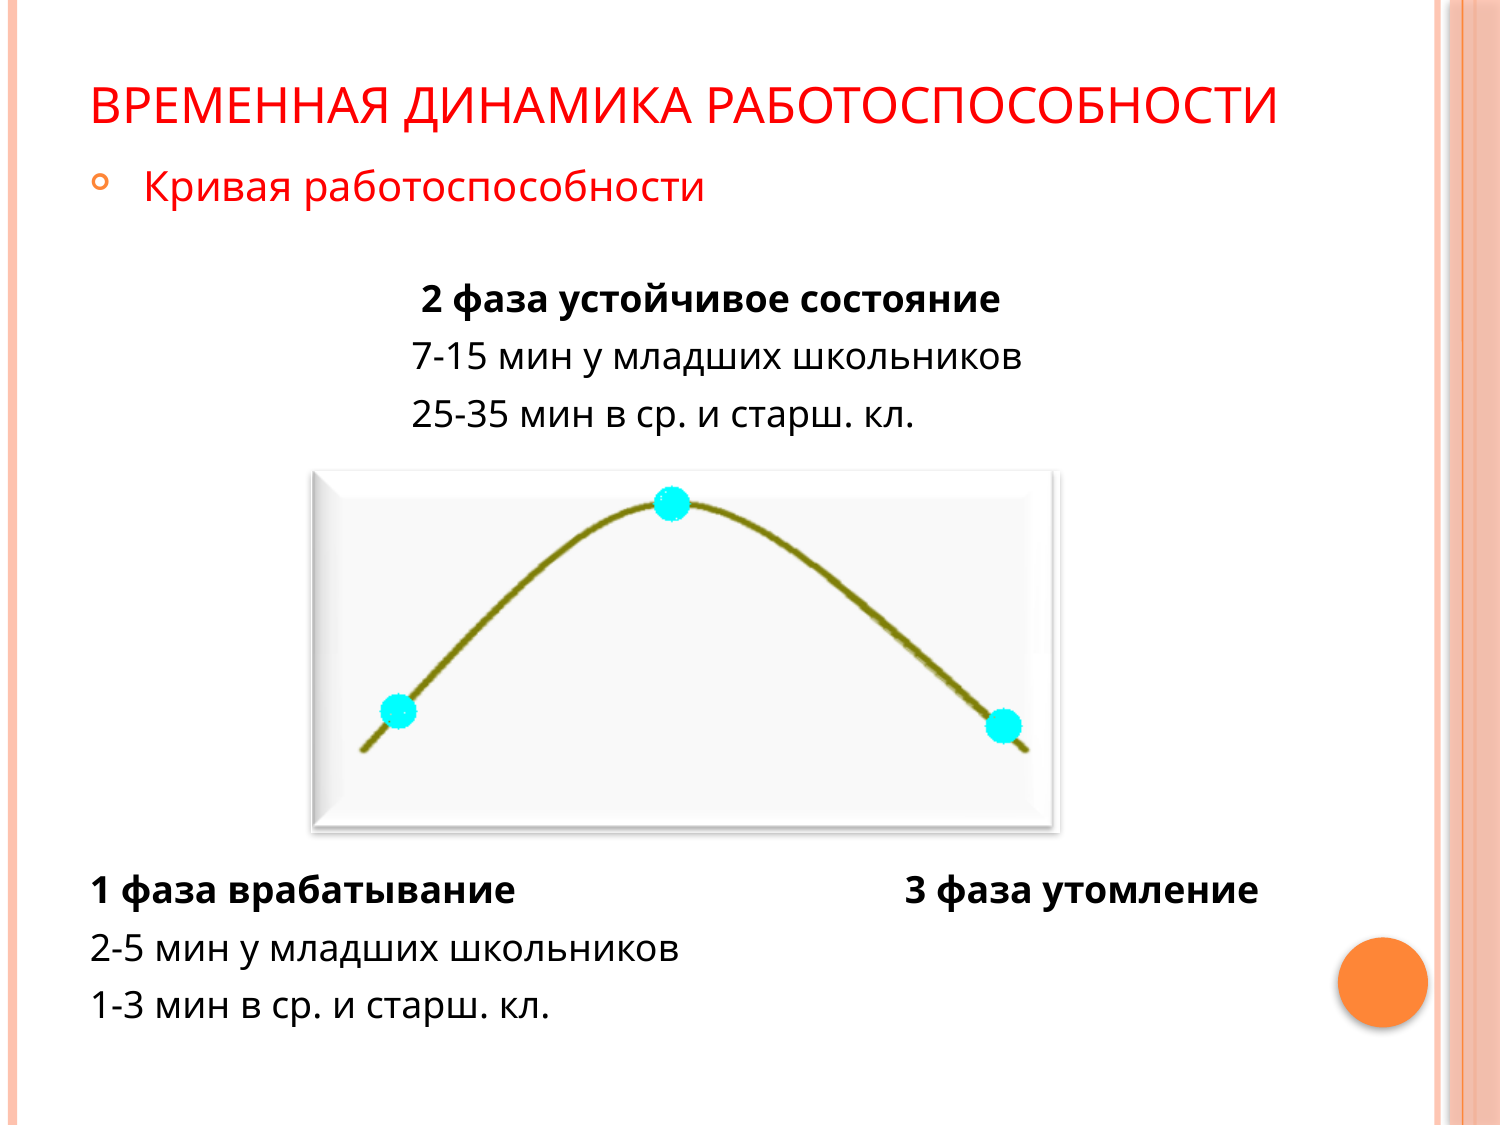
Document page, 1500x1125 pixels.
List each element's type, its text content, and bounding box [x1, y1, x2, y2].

title Временная динамика работоспособности [75, 45, 1300, 141]
chart [304, 468, 1067, 845]
list Кривая работоспособности 2 фаза устойчивое состояние 7-15 мин у младших школьников 25-35 мин в ср. и старш. кл. 1 фаза врабатывание 3 фаза утомление 2-5 мин у младших школьников 1-3 мин в ср. и старш. кл. [75, 152, 1407, 1062]
